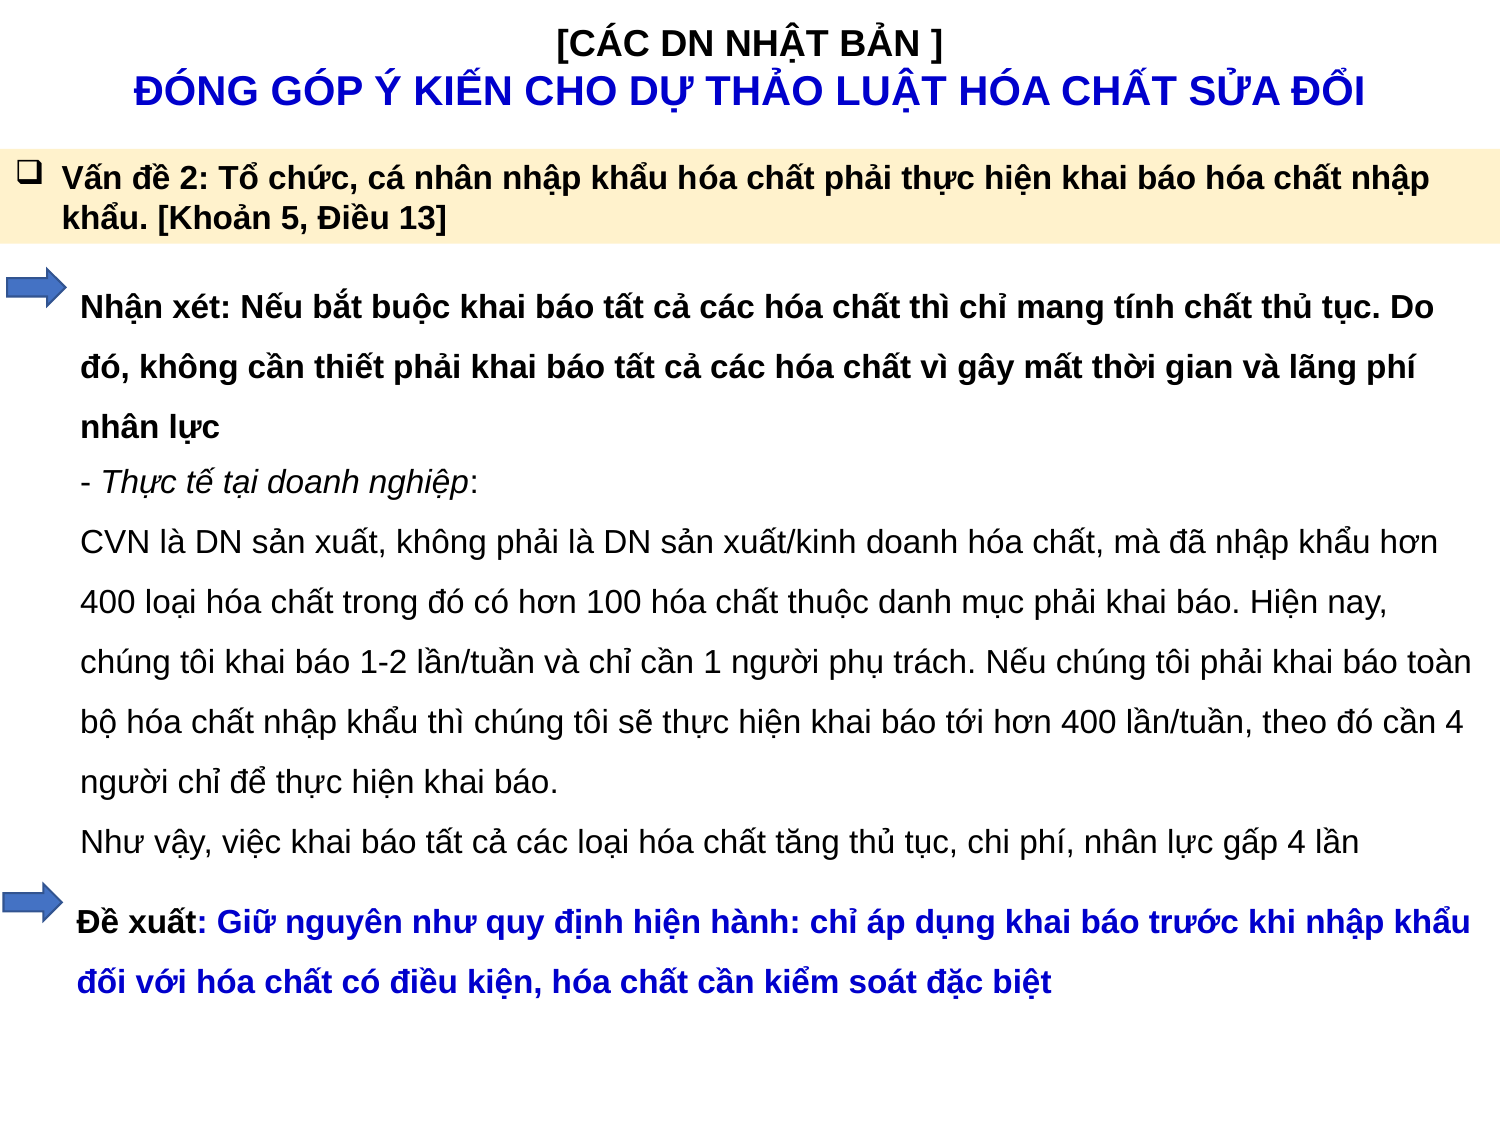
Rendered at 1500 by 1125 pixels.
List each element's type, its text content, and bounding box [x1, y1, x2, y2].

text_box - Thực tế tại doanh nghiệp: CVN là DN sản xuất, không phải là DN sản xuất/kinh doanh hóa chất, mà đã nhập khẩu hơn 400 loại hóa chất trong đó có hơn 100 hóa chất thuộc danh mục phải khai báo. Hiện nay, chúng tôi khai báo 1-2 lần/tuần và chỉ cần 1 người phụ trách. Nếu chúng tôi phải khai báo toàn bộ hóa chất nhập khẩu thì chúng tôi sẽ thực hiện khai báo tới hơn 400 lần/tuần, theo đó cần 4 người chỉ để thực hiện khai báo. Như vậy, việc khai báo tất cả các loại hóa chất tăng thủ tục, chi phí, nhân lực gấp 4 lần [65, 433, 1500, 868]
text_box [CÁC DN NHẬT BẢN ] ĐÓNG GÓP Ý KIẾN CHO DỰ THẢO LUẬT HÓA CHẤT SỬA ĐỔI [118, 11, 1381, 122]
text_box [2, 881, 61, 924]
text_box Nhận xét: Nếu bắt buộc khai báo tất cả các hóa chất thì chỉ mang tính chất thủ tục. Do đó, không cần thiết phải khai báo tất cả các hóa chất vì gây mất thời gian và lãng phí nhân lực [65, 258, 1500, 433]
text_box [6, 266, 67, 309]
text_box Đề xuất: Giữ nguyên như quy định hiện hành: chỉ áp dụng khai báo trước khi nhập khẩu đối với hóa chất có điều kiện, hóa chất cần kiểm soát đặc biệt [61, 872, 1497, 1008]
text_box Vấn đề 2: Tổ chức, cá nhân nhập khẩu hóa chất phải thực hiện khai báo hóa chất nhập khẩu. [Khoản 5, Điều 13] [0, 148, 1500, 244]
